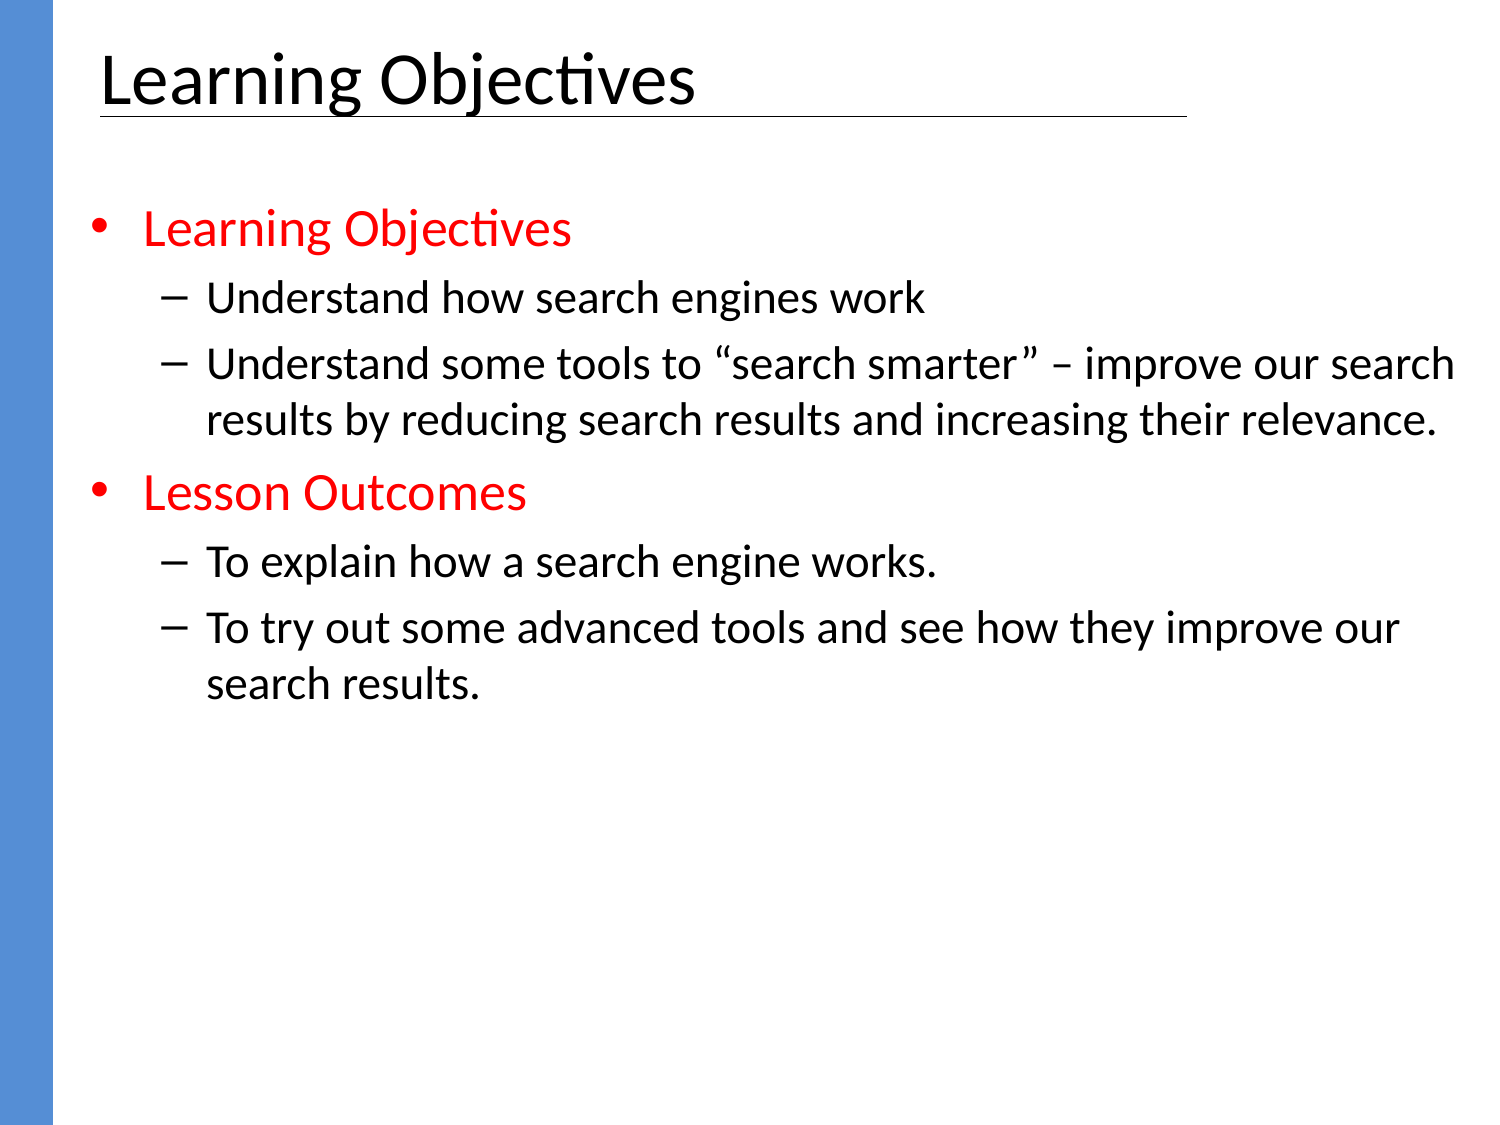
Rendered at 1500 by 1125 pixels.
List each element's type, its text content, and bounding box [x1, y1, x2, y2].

list Learning Objectives Understand how search engines work Understand some tools to “search smarter” – improve our search results by reducing search results and increasing their relevance. Lesson Outcomes To explain how a search engine works. To try out some advanced tools and see how they improve our search results. [75, 184, 1487, 728]
title Learning Objectives [85, 27, 1495, 122]
